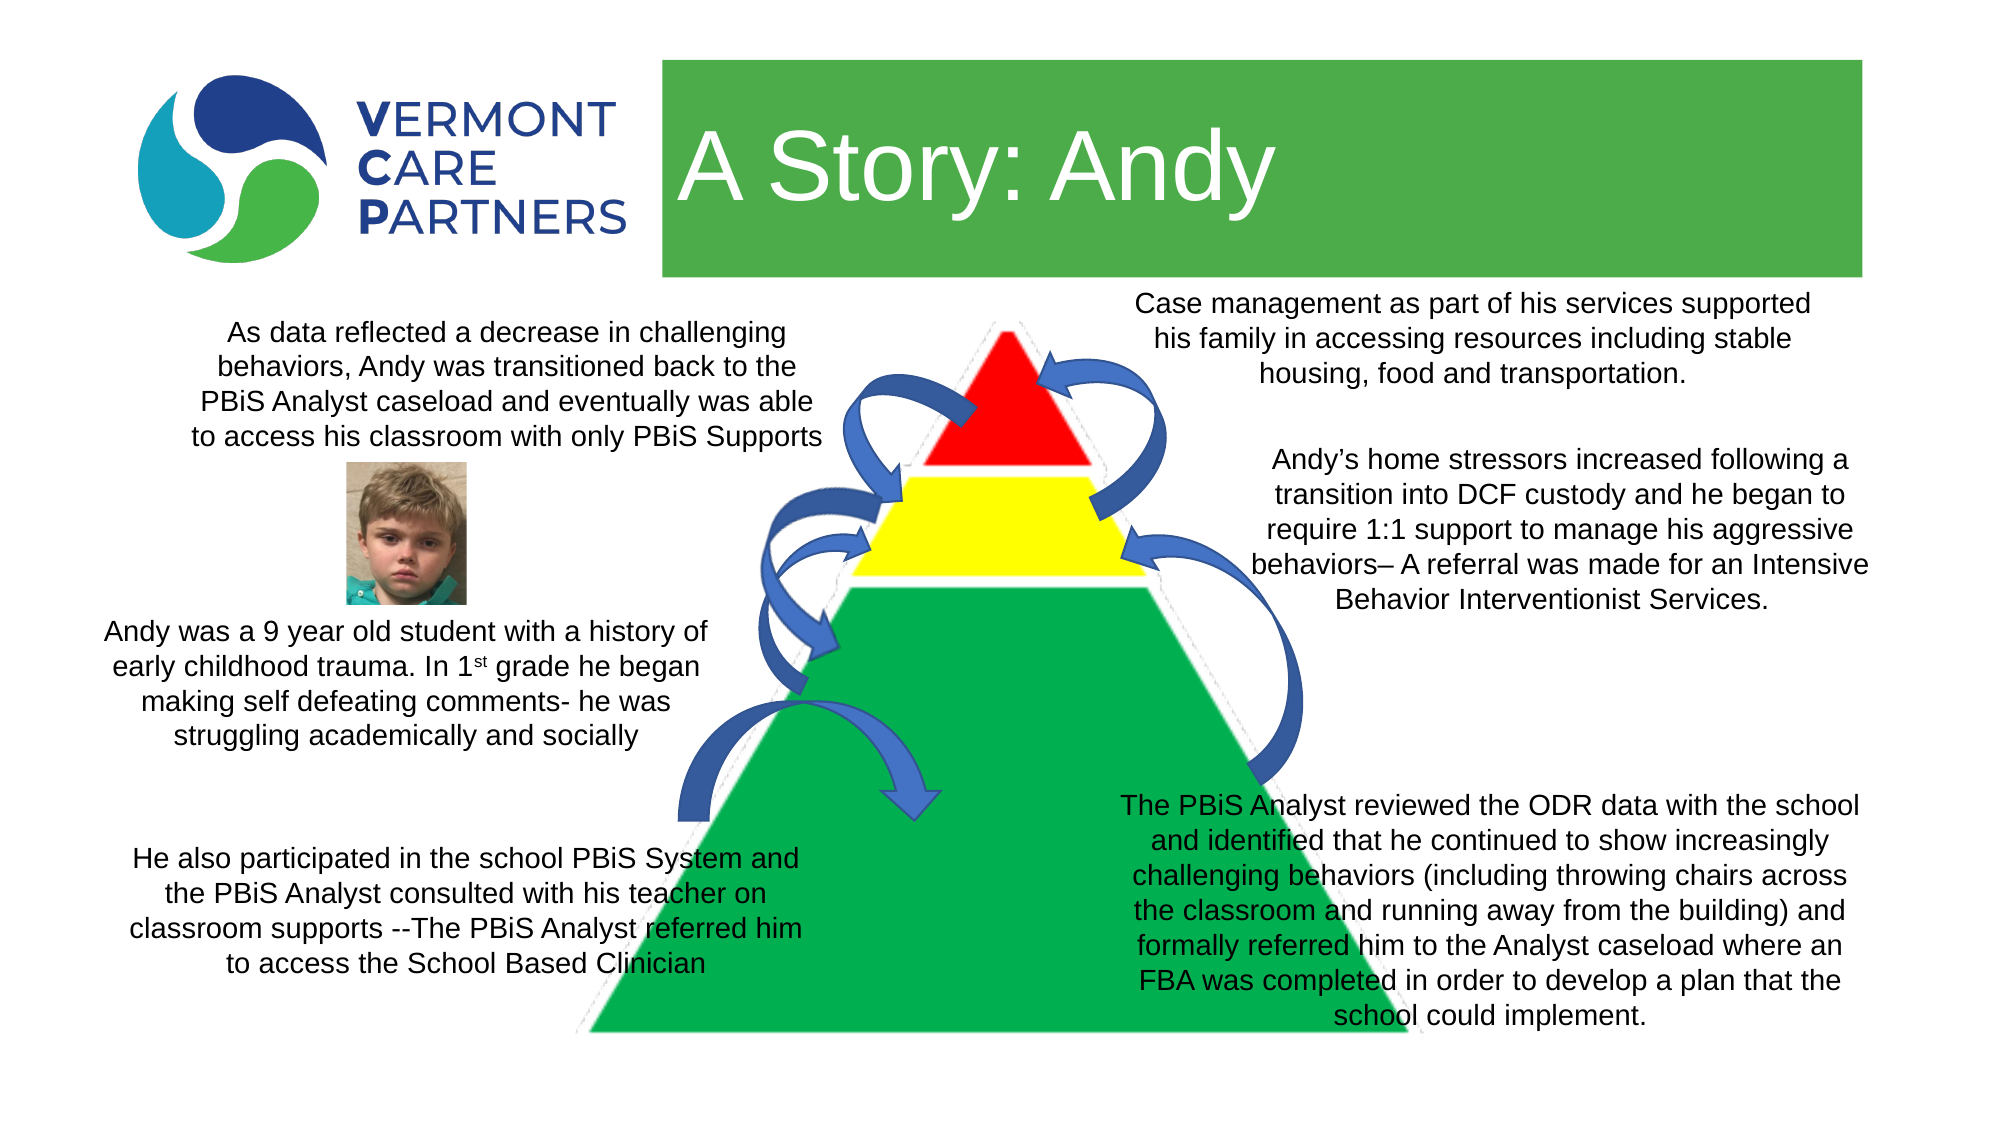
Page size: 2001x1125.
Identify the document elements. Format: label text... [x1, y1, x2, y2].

text_box Case management as part of his services supported his family in accessing resources including stable housing, food and transportation. [1108, 277, 1839, 397]
text_box Andy’s home stressors increased following a transition into DCF custody and he began to require 1:1 support to manage his aggressive behaviors– A referral was made for an Intensive Behavior Interventionist Services. [1424, 432, 1895, 623]
text_box As data reflected a decrease in challenging behaviors, Andy was transitioned back to the PBiS Analyst caseload and eventually was able to access his classroom with only PBiS Supports [173, 305, 842, 460]
picture [116, 33, 651, 305]
title A Story: Andy [662, 59, 1863, 278]
text_box Andy was a 9 year old student with a history of early childhood trauma. In 1st grade he began making self defeating comments- he was struggling academically and socially [69, 604, 575, 760]
picture [575, 321, 1424, 1045]
text_box The PBiS Analyst reviewed the ODR data with the school and identified that he continued to show increasingly challenging behaviors (including throwing chairs across the classroom and running away from the building) and formally referred him to the Analyst caseload where an FBA was completed in order to develop a plan that the school could implement. [1424, 779, 1887, 1039]
text_box He also participated in the school PBiS System and the PBiS Analyst consulted with his teacher on classroom supports --The PBiS Analyst referred him to access the School Based Clinician [98, 832, 575, 987]
picture [346, 461, 467, 605]
